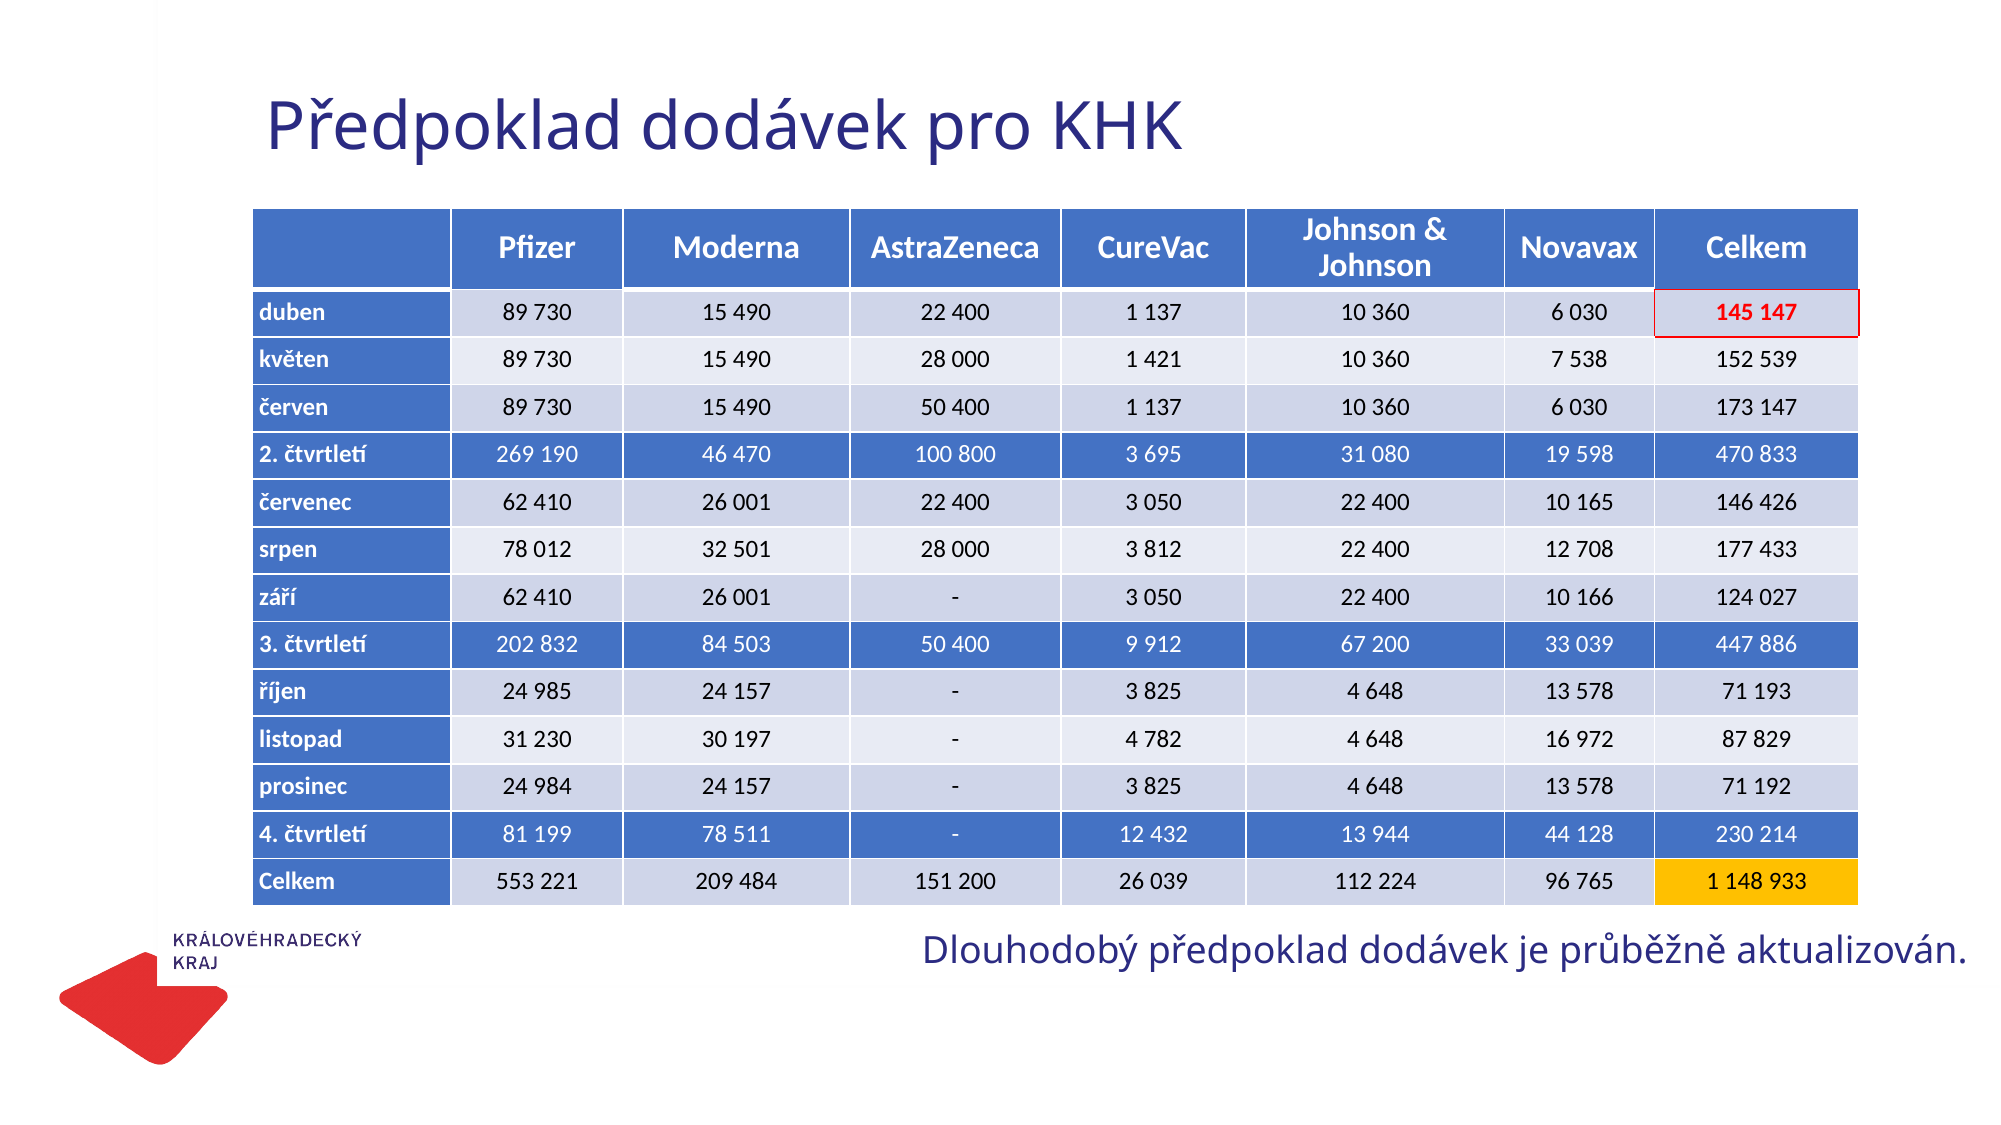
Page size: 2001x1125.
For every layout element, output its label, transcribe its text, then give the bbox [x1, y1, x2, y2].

table_cell září [253, 575, 450, 621]
table_cell 84 503 [624, 622, 849, 668]
table_cell - [851, 765, 1060, 810]
table_cell 89 730 [452, 338, 622, 384]
table_cell 177 433 [1655, 528, 1858, 573]
table_cell 19 598 [1505, 433, 1654, 478]
table_cell 13 578 [1505, 670, 1654, 715]
table_header CureVac [1062, 209, 1245, 287]
table_header Pfizer [452, 209, 622, 289]
table_cell - [851, 717, 1060, 763]
table_cell 1 421 [1062, 338, 1245, 384]
table_cell 28 000 [851, 338, 1060, 384]
table_cell 22 400 [851, 480, 1060, 526]
table_cell 6 030 [1505, 385, 1654, 431]
table_cell 62 410 [452, 480, 622, 526]
table_cell 62 410 [452, 575, 622, 621]
table_cell 71 193 [1655, 670, 1858, 715]
table_cell 81 199 [452, 812, 622, 858]
table_header [253, 209, 450, 287]
table_cell 269 190 [452, 433, 622, 478]
table_cell - [851, 670, 1060, 715]
table_cell 46 470 [624, 433, 849, 478]
table_cell 230 214 [1655, 812, 1858, 858]
table_cell 30 197 [624, 717, 849, 763]
table_cell 3 812 [1062, 528, 1245, 573]
table_cell 3 050 [1062, 480, 1245, 526]
table_cell 87 829 [1655, 717, 1858, 763]
table_cell 145 147 [1655, 290, 1858, 336]
title Předpoklad dodávek pro KHK [250, 47, 1907, 209]
table_cell 10 166 [1505, 575, 1654, 621]
table_cell 22 400 [1247, 575, 1504, 621]
table_cell červen [253, 385, 450, 431]
table_cell 3 050 [1062, 575, 1245, 621]
table_cell 32 501 [624, 528, 849, 573]
table_cell 26 001 [624, 480, 849, 526]
table_cell 13 578 [1505, 765, 1654, 810]
table_cell 3 695 [1062, 433, 1245, 478]
table_cell 112 224 [1247, 859, 1504, 905]
table_cell 553 221 [452, 859, 622, 905]
table_cell 33 039 [1505, 622, 1654, 668]
table_cell Celkem [253, 859, 450, 905]
table_header AstraZeneca [851, 209, 1060, 287]
table_cell 10 165 [1505, 480, 1654, 526]
picture [55, 918, 362, 1076]
table_cell 89 730 [452, 385, 622, 431]
table_cell prosinec [253, 765, 450, 810]
table_cell 152 539 [1655, 338, 1858, 384]
table_cell 12 432 [1062, 812, 1245, 858]
table_cell 12 708 [1505, 528, 1654, 573]
table_cell 78 012 [452, 528, 622, 573]
table_cell 24 985 [452, 670, 622, 715]
table_cell 124 027 [1655, 575, 1858, 621]
table_cell 31 080 [1247, 433, 1504, 478]
table_cell 4 782 [1062, 717, 1245, 763]
table_cell 15 490 [624, 385, 849, 431]
table_cell 1 137 [1062, 385, 1245, 431]
text_box Dlouhodobý předpoklad dodávek je průběžně aktualizován. [907, 918, 2000, 979]
table_cell 7 538 [1505, 338, 1654, 384]
table_cell 3 825 [1062, 670, 1245, 715]
table_cell 6 030 [1505, 292, 1654, 336]
table_cell 1 148 933 [1655, 859, 1858, 905]
table_cell 26 039 [1062, 859, 1245, 905]
table_cell 146 426 [1655, 480, 1858, 526]
table_cell 22 400 [1247, 528, 1504, 573]
table_cell 10 360 [1247, 338, 1504, 384]
table_cell 4. čtvrtletí [253, 812, 450, 858]
table_cell 44 128 [1505, 812, 1654, 858]
table_cell 78 511 [624, 812, 849, 858]
table_cell 26 001 [624, 575, 849, 621]
table_cell 22 400 [1247, 480, 1504, 526]
table_cell 447 886 [1655, 622, 1858, 668]
table_cell 96 765 [1505, 859, 1654, 905]
table_cell 24 984 [452, 765, 622, 810]
table_cell 3. čtvrtletí [253, 622, 450, 668]
table_cell - [851, 812, 1060, 858]
table_cell říjen [253, 670, 450, 715]
table_cell 470 833 [1655, 433, 1858, 478]
table_cell 202 832 [452, 622, 622, 668]
table_cell květen [253, 338, 450, 384]
table_cell 15 490 [624, 292, 849, 336]
table_cell 71 192 [1655, 765, 1858, 810]
table_cell červenec [253, 480, 450, 526]
table_header Johnson & Johnson [1247, 209, 1504, 287]
table_cell 67 200 [1247, 622, 1504, 668]
table_cell 3 825 [1062, 765, 1245, 810]
table_cell 10 360 [1247, 292, 1504, 336]
table_cell 50 400 [851, 622, 1060, 668]
table_cell 9 912 [1062, 622, 1245, 668]
table_cell 50 400 [851, 385, 1060, 431]
table_cell 28 000 [851, 528, 1060, 573]
table_cell 1 137 [1062, 292, 1245, 336]
table_cell 22 400 [851, 292, 1060, 336]
table_cell 15 490 [624, 338, 849, 384]
table_cell 31 230 [452, 717, 622, 763]
text_box [157, 0, 2000, 987]
table_header Celkem [1655, 209, 1858, 289]
table_cell 10 360 [1247, 385, 1504, 431]
table_cell 4 648 [1247, 765, 1504, 810]
table_cell 16 972 [1505, 717, 1654, 763]
table_cell 151 200 [851, 859, 1060, 905]
table_cell 24 157 [624, 765, 849, 810]
table_cell 209 484 [624, 859, 849, 905]
table_header Novavax [1505, 209, 1654, 287]
table_cell 2. čtvrtletí [253, 433, 450, 478]
table_cell duben [253, 292, 450, 336]
table_cell 24 157 [624, 670, 849, 715]
table_header Moderna [624, 209, 849, 287]
table_cell 13 944 [1247, 812, 1504, 858]
table_cell - [851, 575, 1060, 621]
table_cell srpen [253, 528, 450, 573]
table_cell 4 648 [1247, 717, 1504, 763]
table_cell 100 800 [851, 433, 1060, 478]
table_cell 173 147 [1655, 385, 1858, 431]
table_cell 4 648 [1247, 670, 1504, 715]
table_cell 89 730 [452, 290, 622, 336]
table_cell listopad [253, 717, 450, 763]
